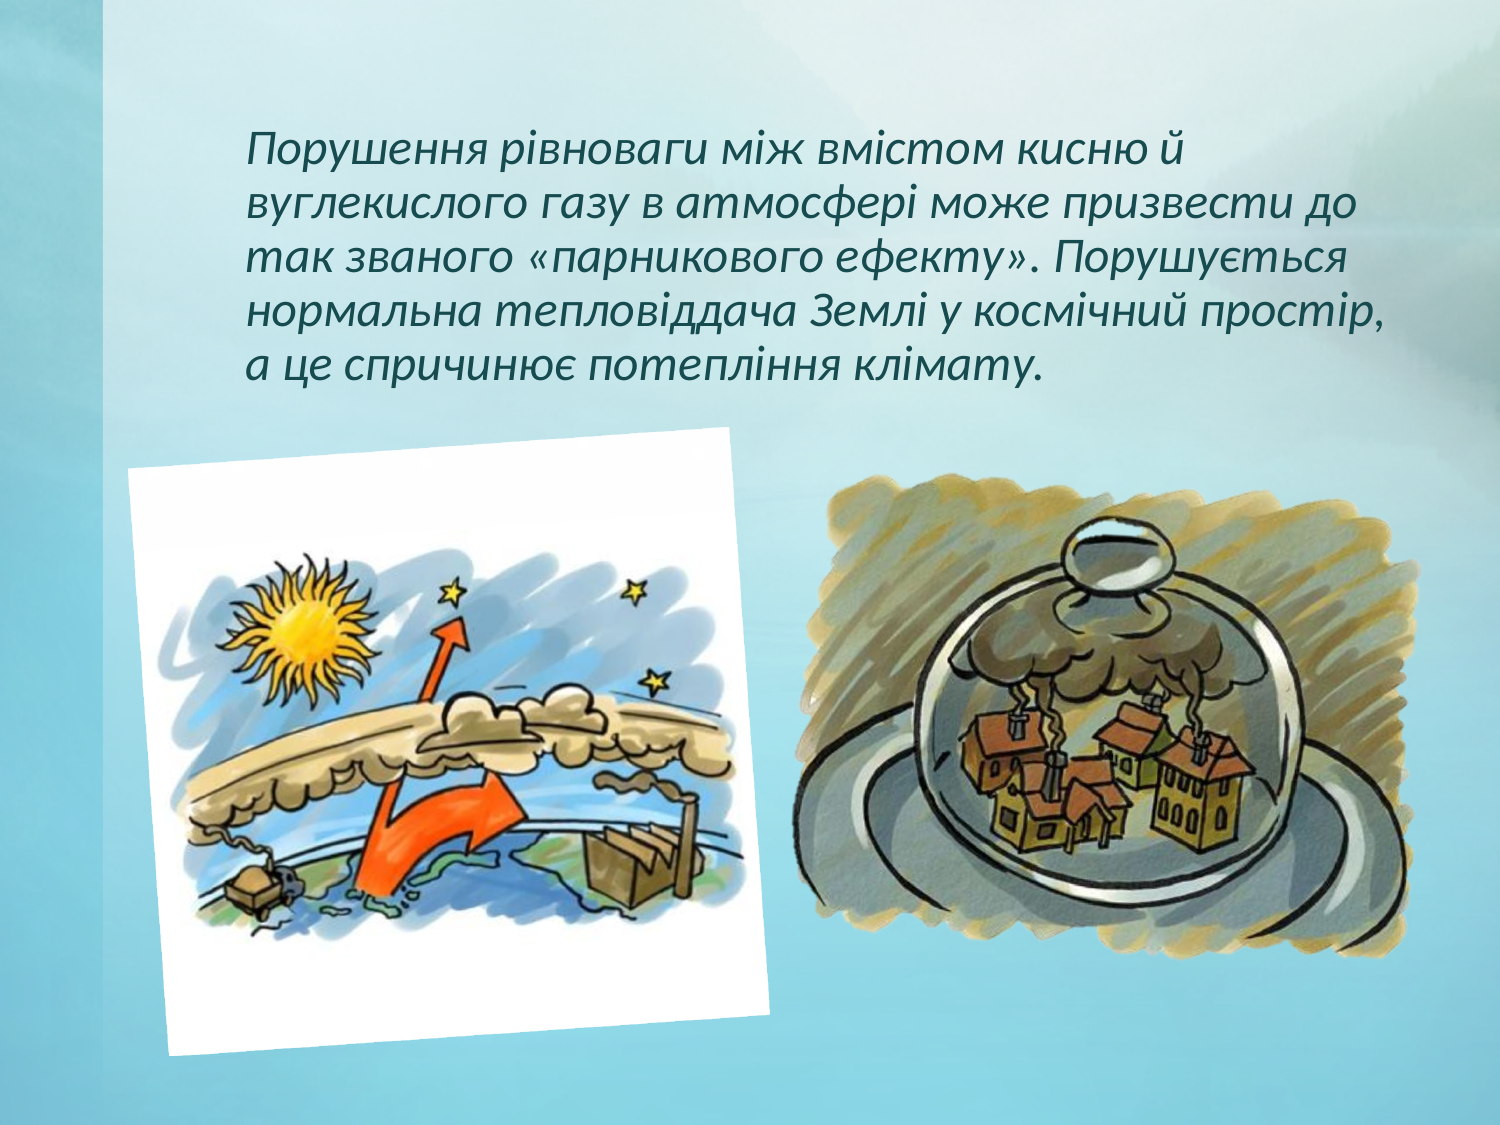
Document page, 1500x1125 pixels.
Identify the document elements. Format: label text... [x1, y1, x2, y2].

picture [0, 0, 1500, 1125]
list Порушення рівноваги між вмістом кисню й вуглекислого газу в атмосфері може призвести до так званого «парникового ефекту». Порушується нормальна тепловіддача Землі у космічний простір, а це спричинює потепління клімату. [230, 113, 1412, 852]
